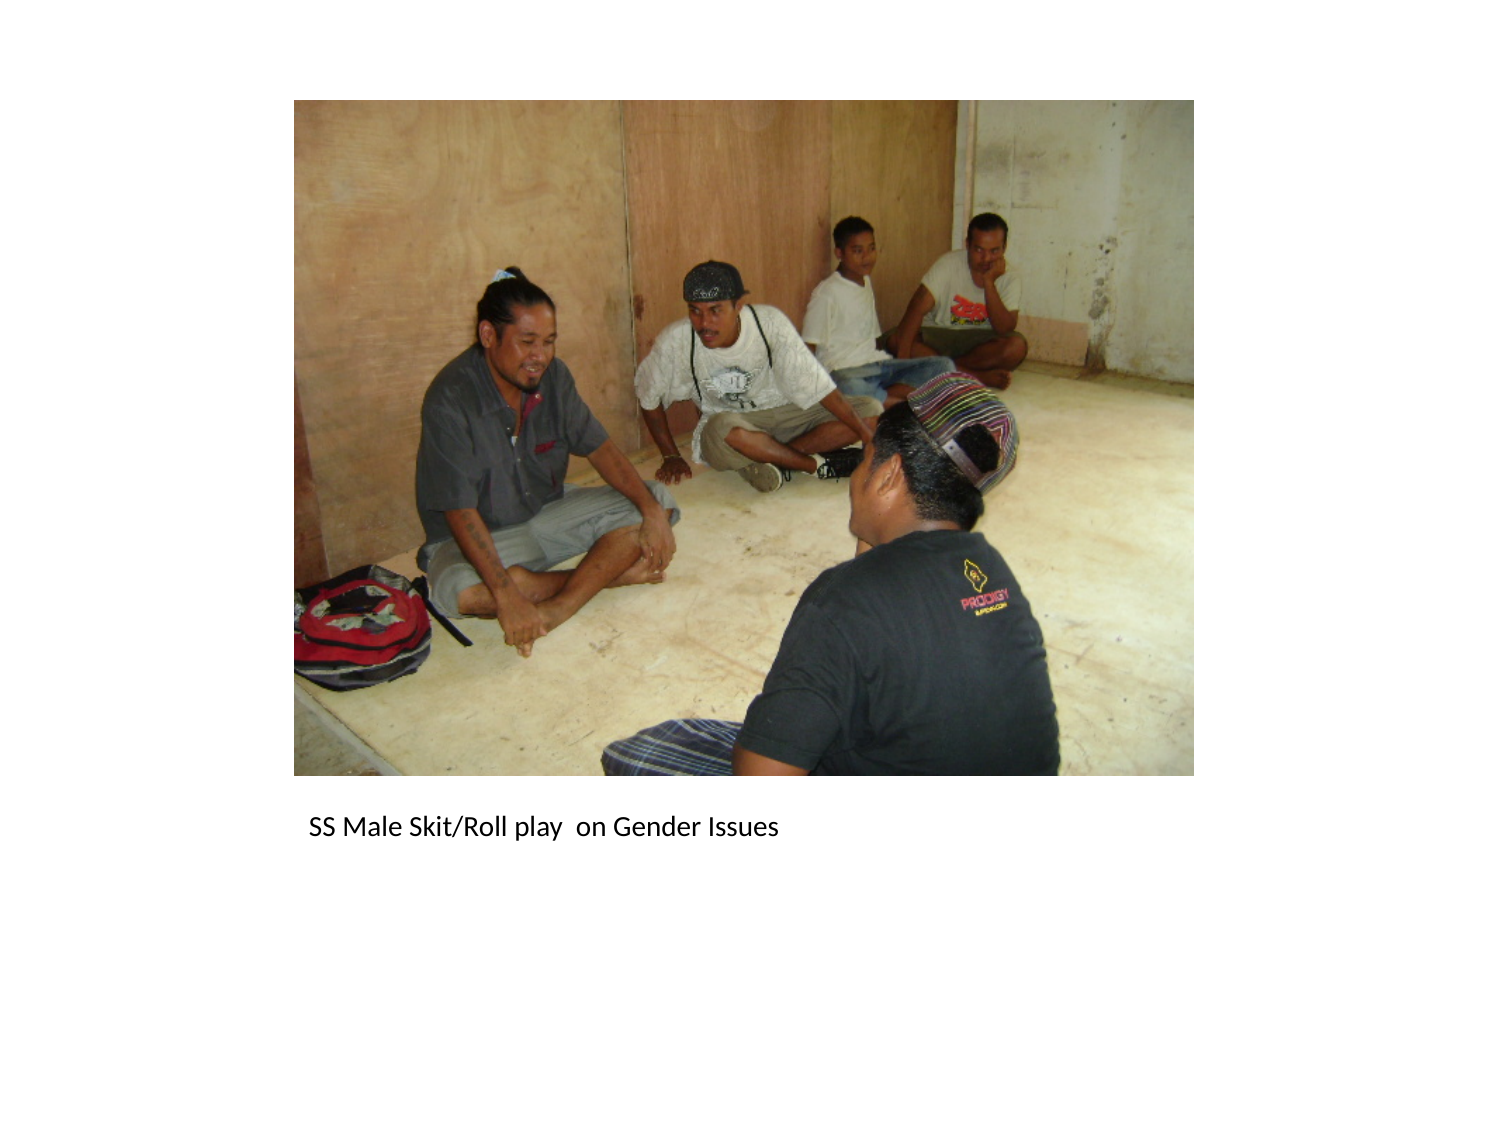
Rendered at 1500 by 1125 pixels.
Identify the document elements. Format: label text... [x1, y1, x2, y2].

list SS Male Skit/Roll play on Gender Issues [294, 800, 1194, 933]
picture [293, 100, 1195, 776]
